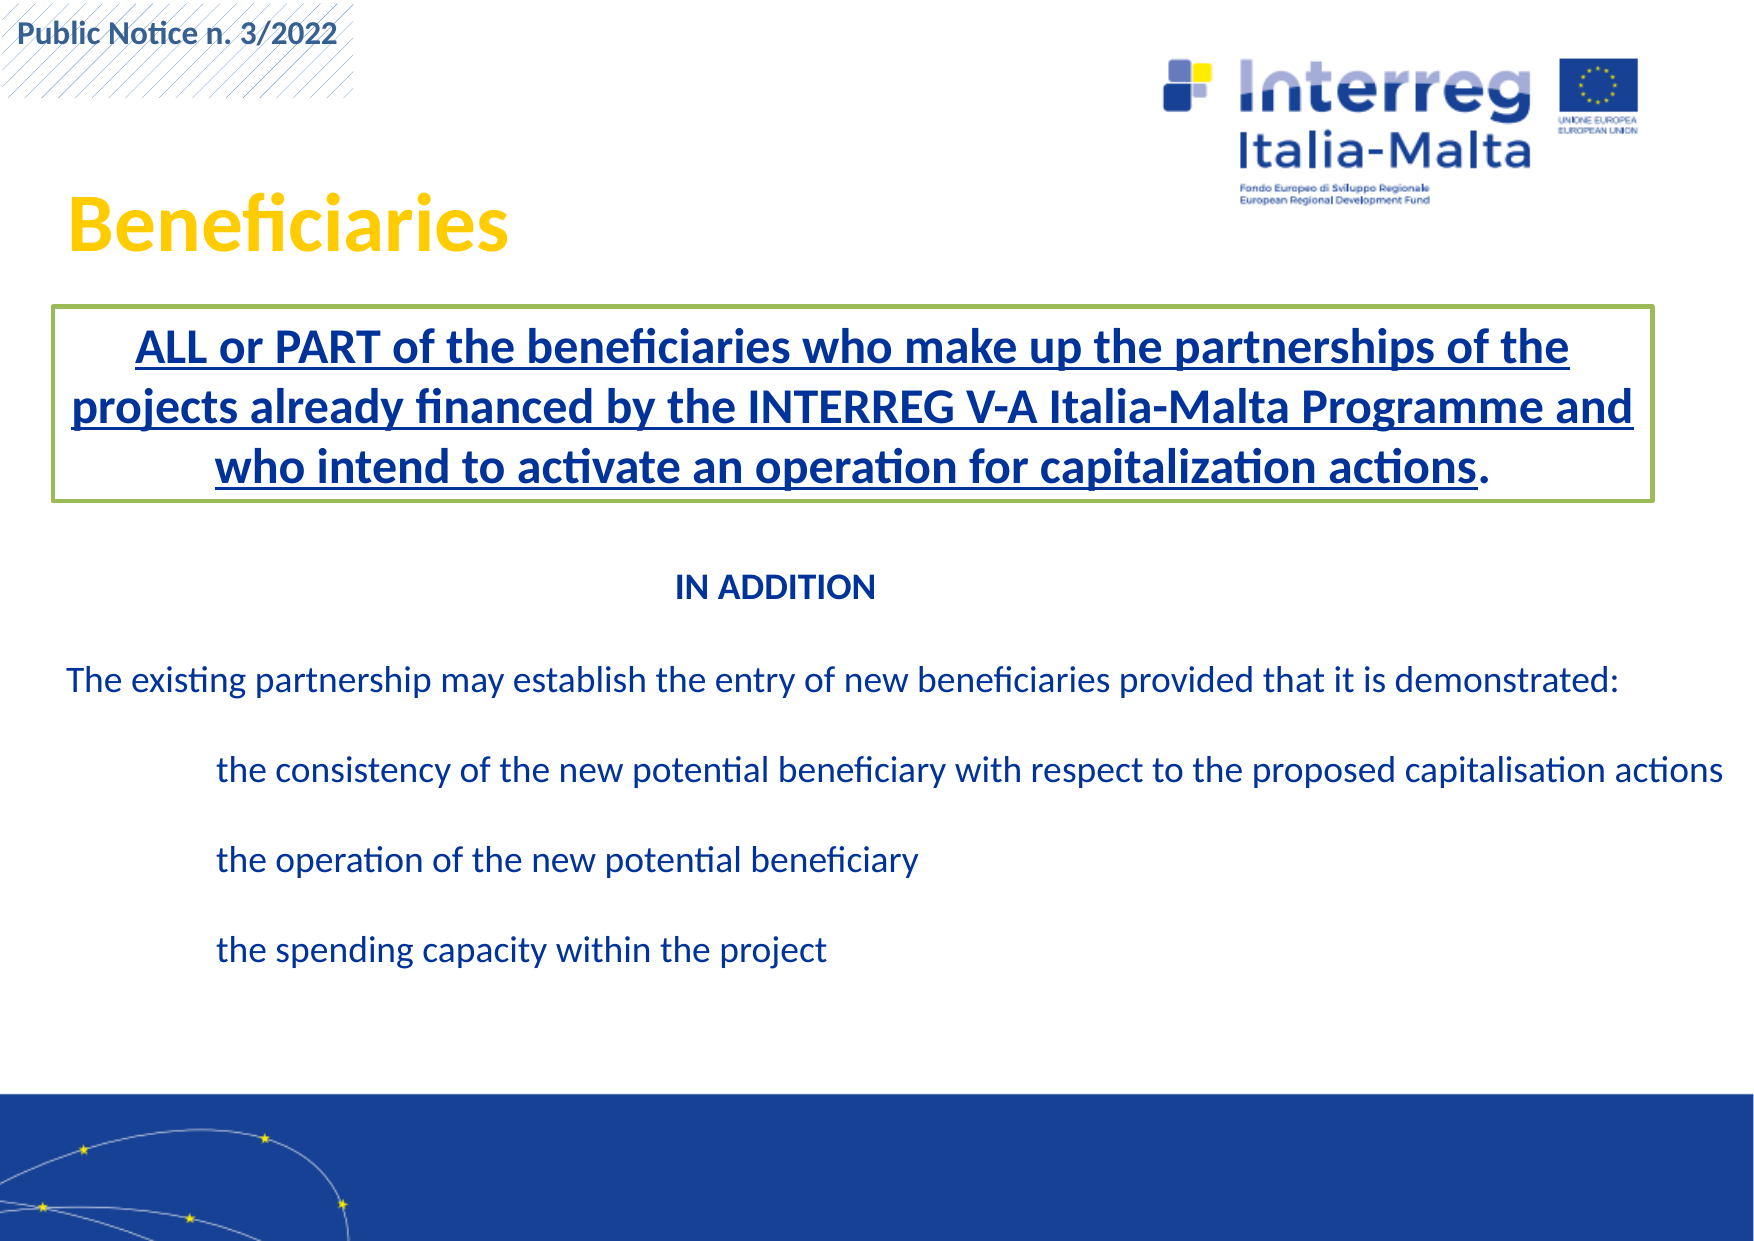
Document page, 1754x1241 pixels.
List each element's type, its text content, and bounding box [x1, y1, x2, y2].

text_box The existing partnership may establish the entry of new beneficiaries provided that it is demonstrated: the consistency of the new potential beneficiary with respect to the proposed capitalisation actions the operation of the new potential beneficiary the spending capacity within the project [51, 647, 1740, 1023]
text_box ALL or PART of the beneficiaries who make up the partnerships of the projects already financed by the INTERREG V-A Italia-Malta Programme and who intend to activate an operation for capitalization actions. [51, 304, 1655, 503]
text_box IN ADDITION [660, 554, 1100, 660]
text_box Public Notice n. 3/2022 [2, 3, 354, 99]
text_box Beneficiaries [53, 160, 673, 304]
